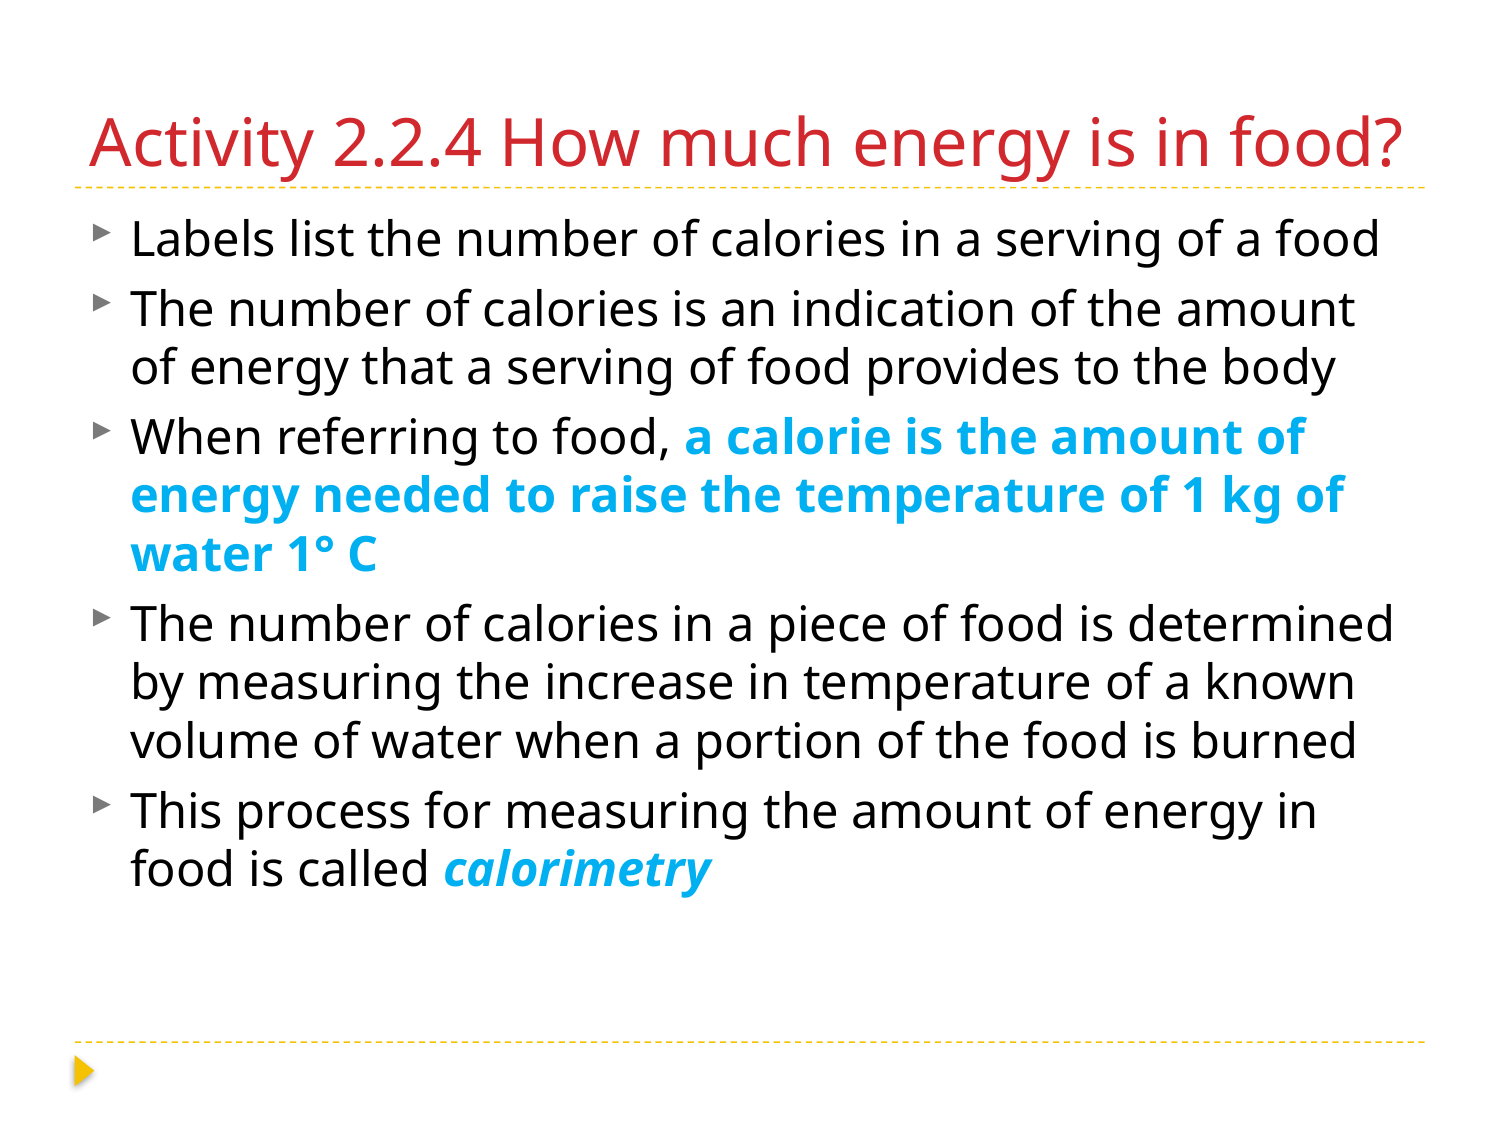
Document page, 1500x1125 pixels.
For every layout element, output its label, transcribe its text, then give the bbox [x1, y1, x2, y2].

list Labels list the number of calories in a serving of a food The number of calories is an indication of the amount of energy that a serving of food provides to the body When referring to food, a calorie is the amount of energy needed to raise the temperature of 1 kg of water 1° C The number of calories in a piece of food is determined by measuring the increase in temperature of a known volume of water when a portion of the food is burned This process for measuring the amount of energy in food is called calorimetry [75, 200, 1425, 1010]
title Activity 2.2.4 How much energy is in food? [75, 24, 1425, 188]
